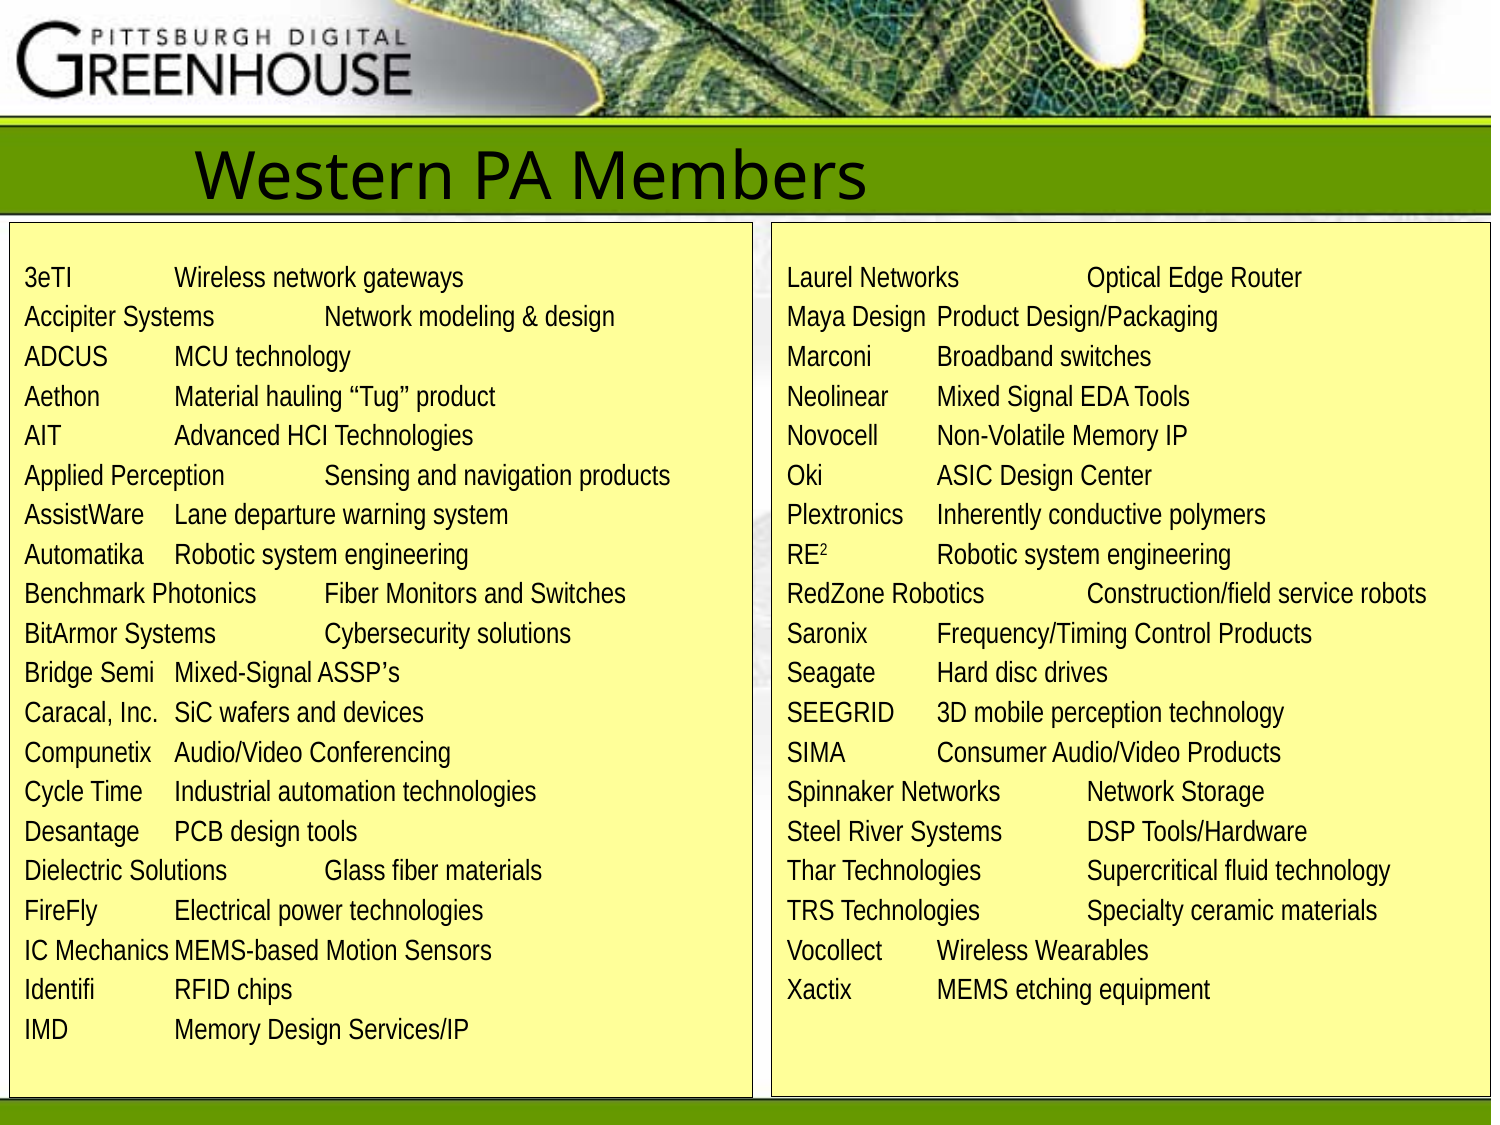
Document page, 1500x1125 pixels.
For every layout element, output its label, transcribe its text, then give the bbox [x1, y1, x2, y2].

picture [0, 0, 1500, 1125]
title Western PA Members [1495, 123, 1500, 223]
